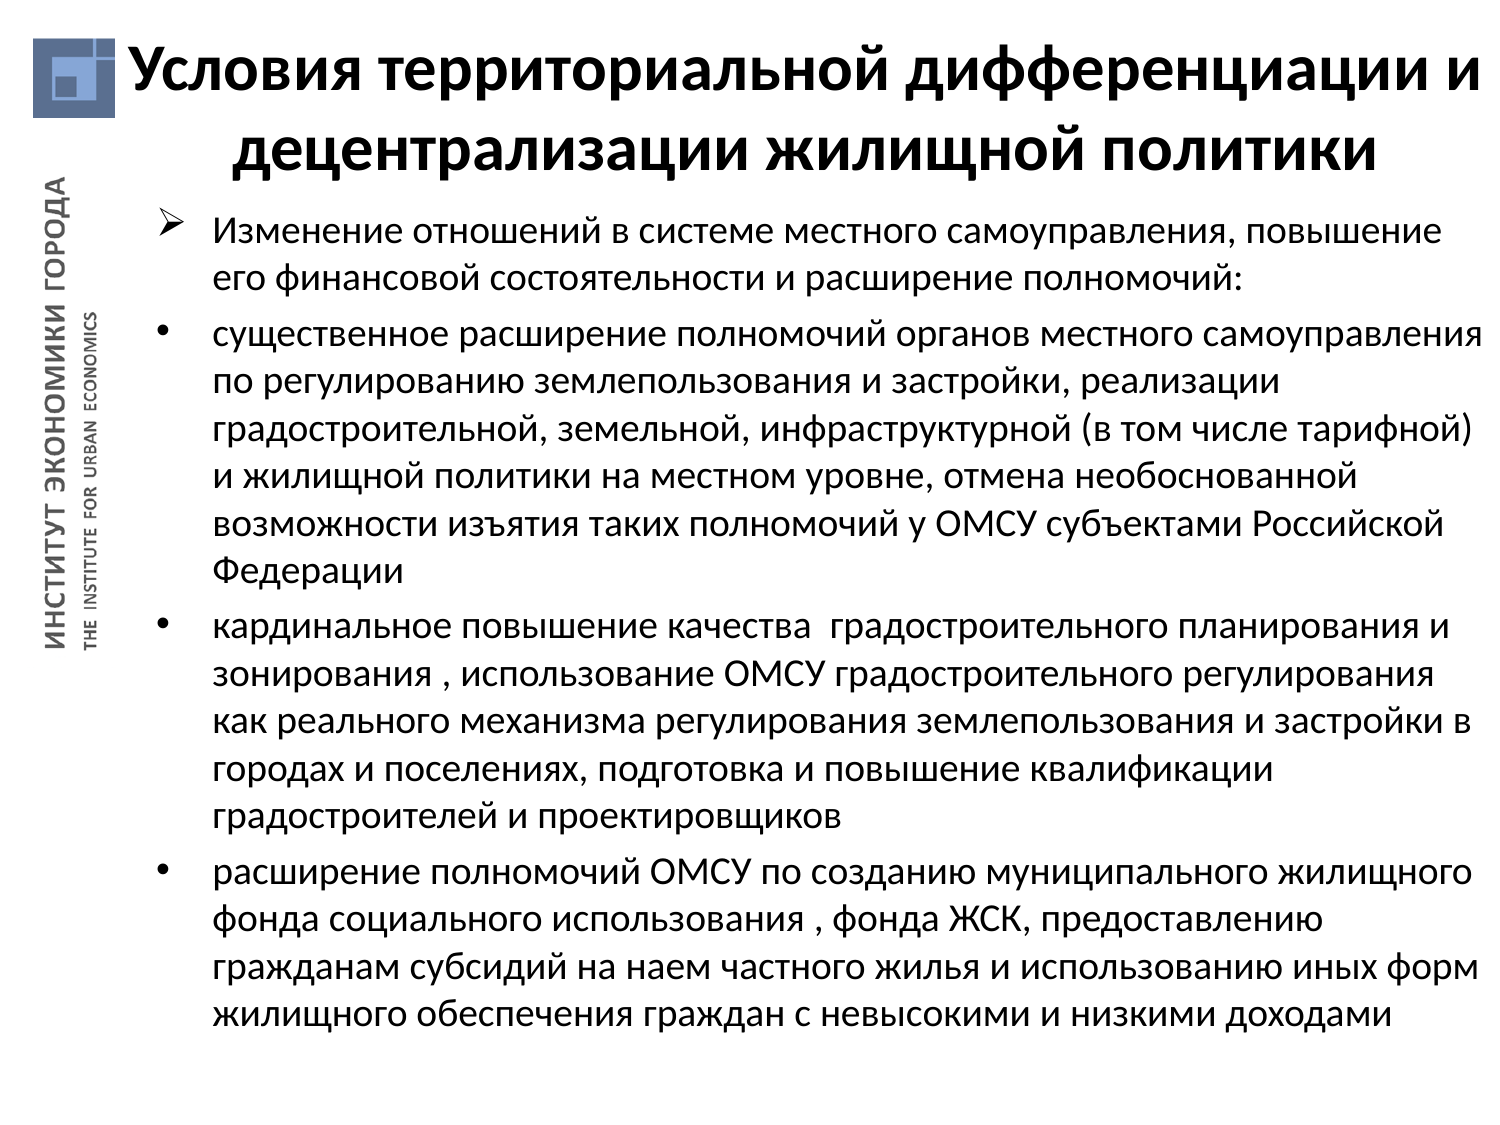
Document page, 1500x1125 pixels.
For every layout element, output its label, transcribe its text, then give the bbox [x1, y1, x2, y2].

picture [5, 17, 142, 670]
list Изменение отношений в системе местного самоуправления, повышение его финансовой состоятельности и расширение полномочий: существенное расширение полномочий органов местного самоуправления по регулированию землепользования и застройки, реализации градостроительной, земельной, инфраструктурной (в том числе тарифной) и жилищной политики на местном уровне, отмена необоснованной возможности изъятия таких полномочий у ОМСУ субъектами Российской Федерации кардинальное повышение качества градостроительного планирования и зонирования , использование ОМСУ градостроительного регулирования как реального механизма регулирования землепользования и застройки в городах и поселениях, подготовка и повышение квалификации градостроителей и проектировщиков расширение полномочий ОМСУ по созданию муниципального жилищного фонда социального использования , фонда ЖСК, предоставлению гражданам субсидий на наем частного жилья и использованию иных форм жилищного обеспечения граждан с невысокими и низкими доходами [141, 196, 1500, 1125]
title Условия территориальной дифференциации и децентрализации жилищной политики [112, 2, 1500, 126]
